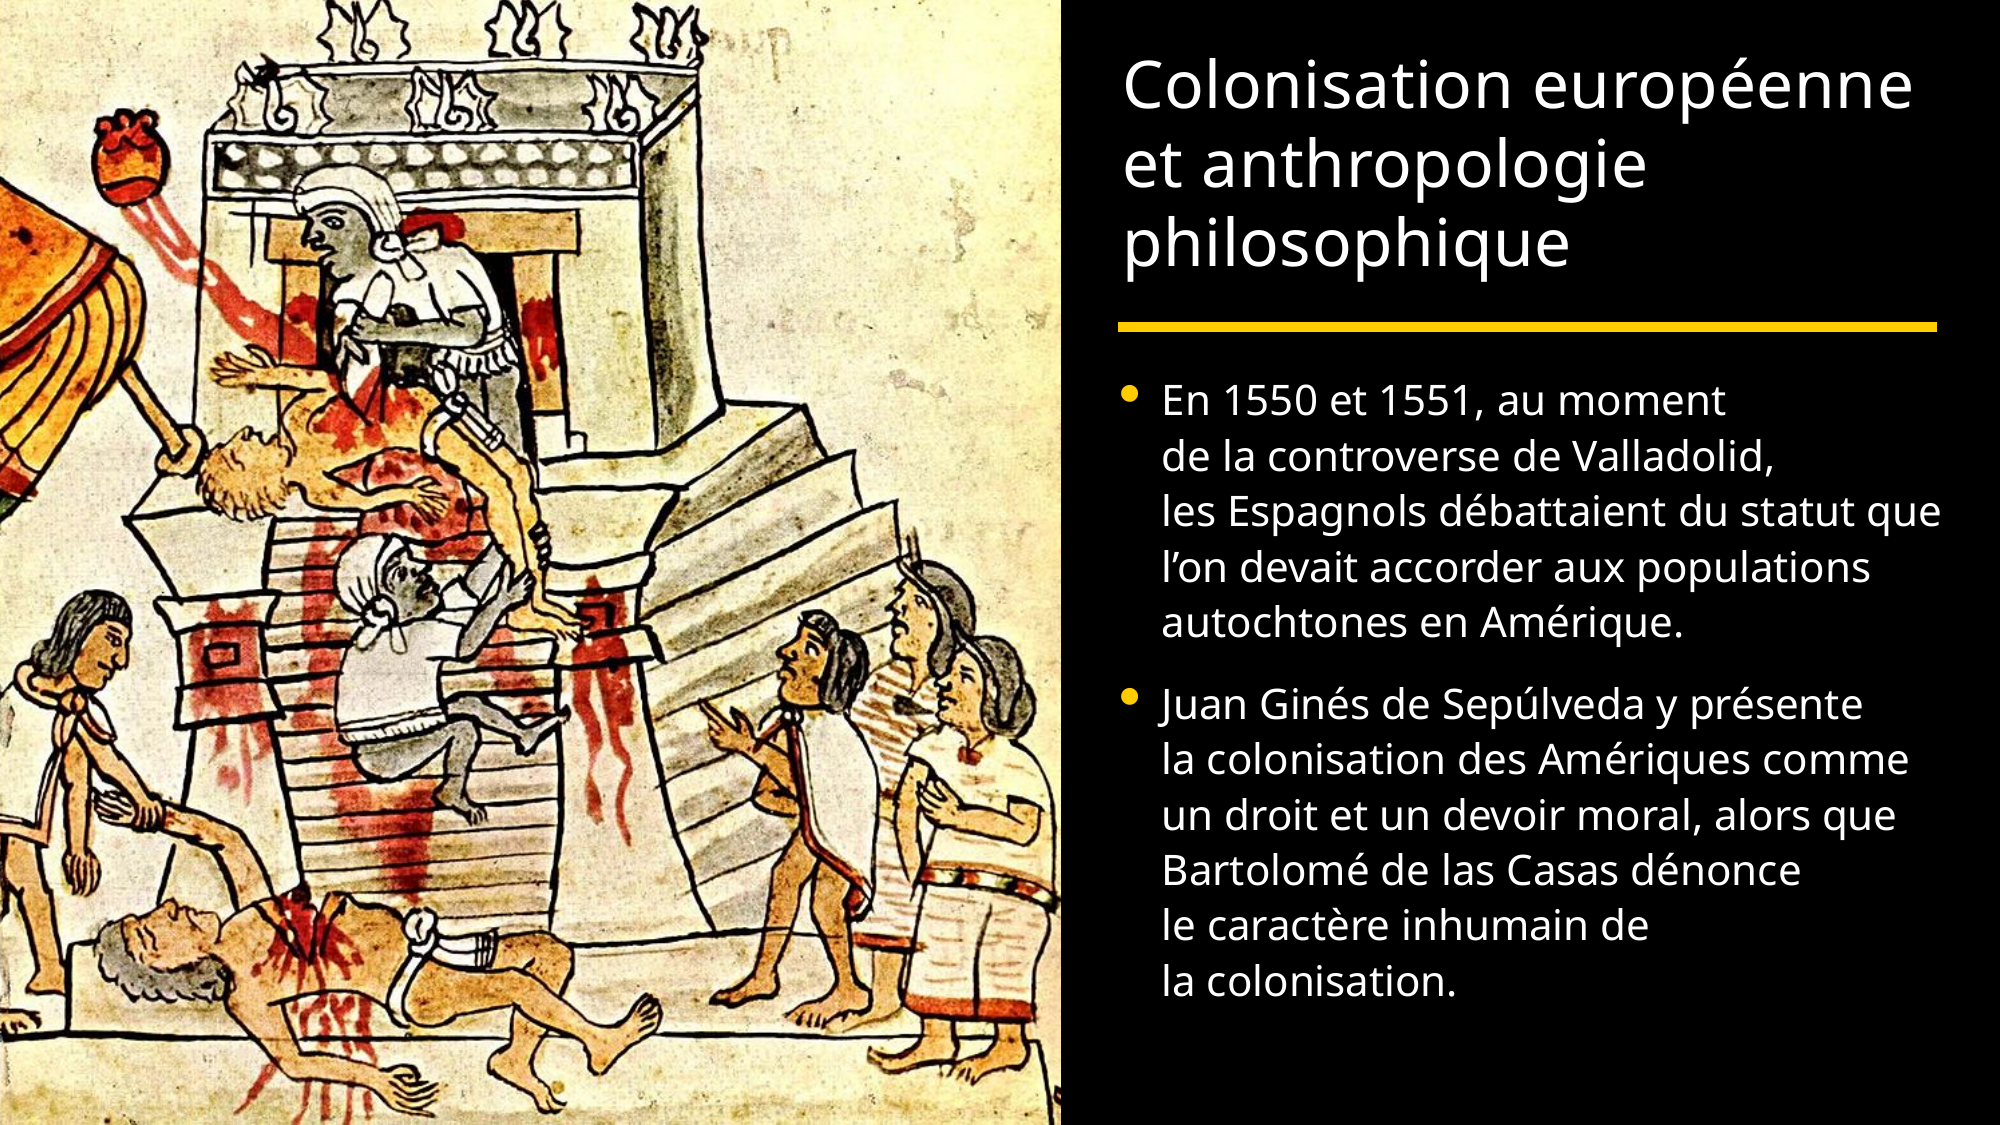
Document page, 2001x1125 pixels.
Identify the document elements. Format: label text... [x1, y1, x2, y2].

title Colonisation européenne et anthropologie philosophique [1113, 34, 1954, 338]
picture [0, 0, 1061, 1125]
list En 1550 et 1551, au moment de la controverse de Valladolid, les Espagnols débattaient du statut que l’on devait accorder aux populations autochtones en Amérique. Juan Ginés de Sepúlveda y présente la colonisation des Amériques comme un droit et un devoir moral, alors que Bartolomé de las Casas dénonce le caractère inhumain de la colonisation. [1113, 361, 1967, 1093]
